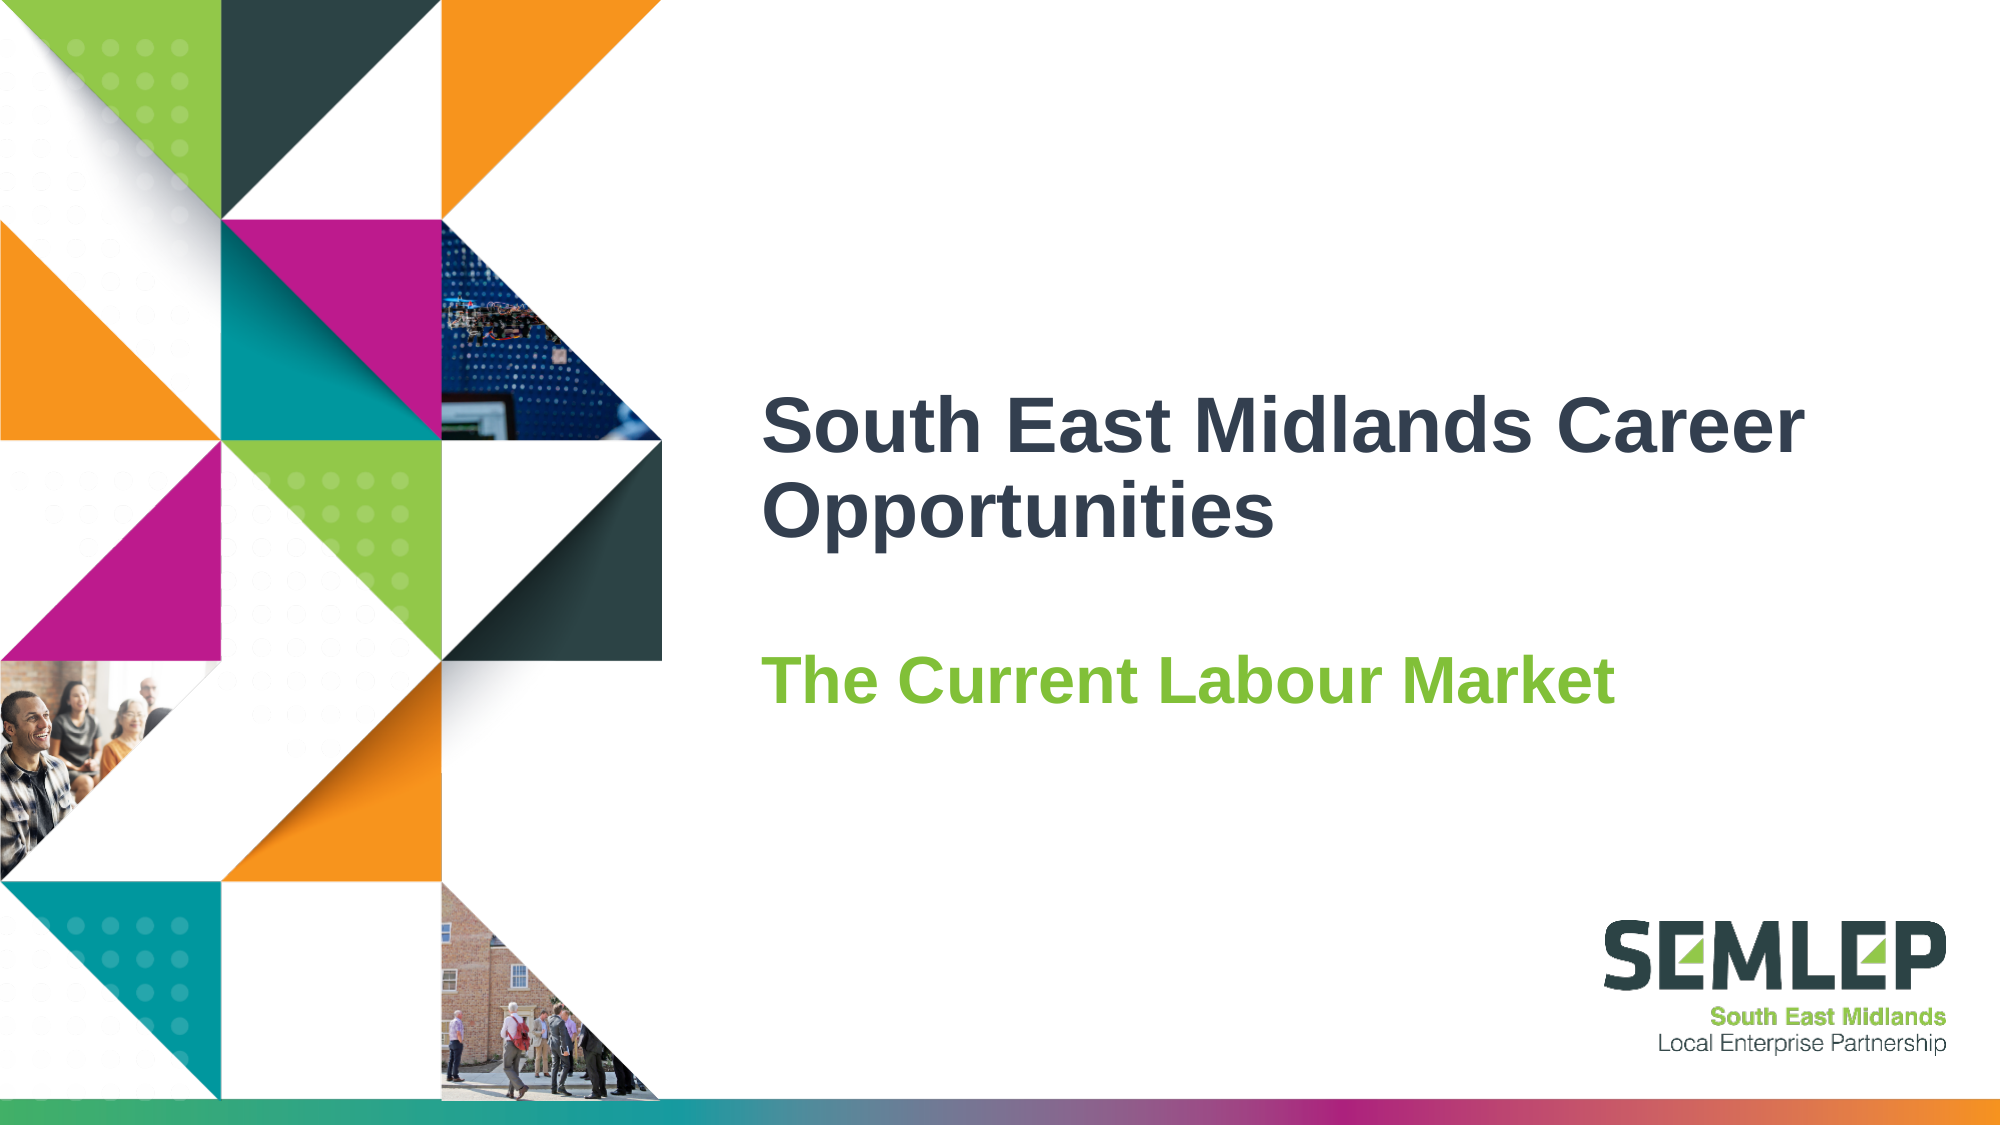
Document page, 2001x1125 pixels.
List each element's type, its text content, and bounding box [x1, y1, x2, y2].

picture [1604, 920, 1946, 1056]
picture [0, 0, 2000, 1125]
subtitle The Current Labour Market [745, 638, 1773, 911]
title South East Midlands Career Opportunities [745, 377, 1976, 563]
